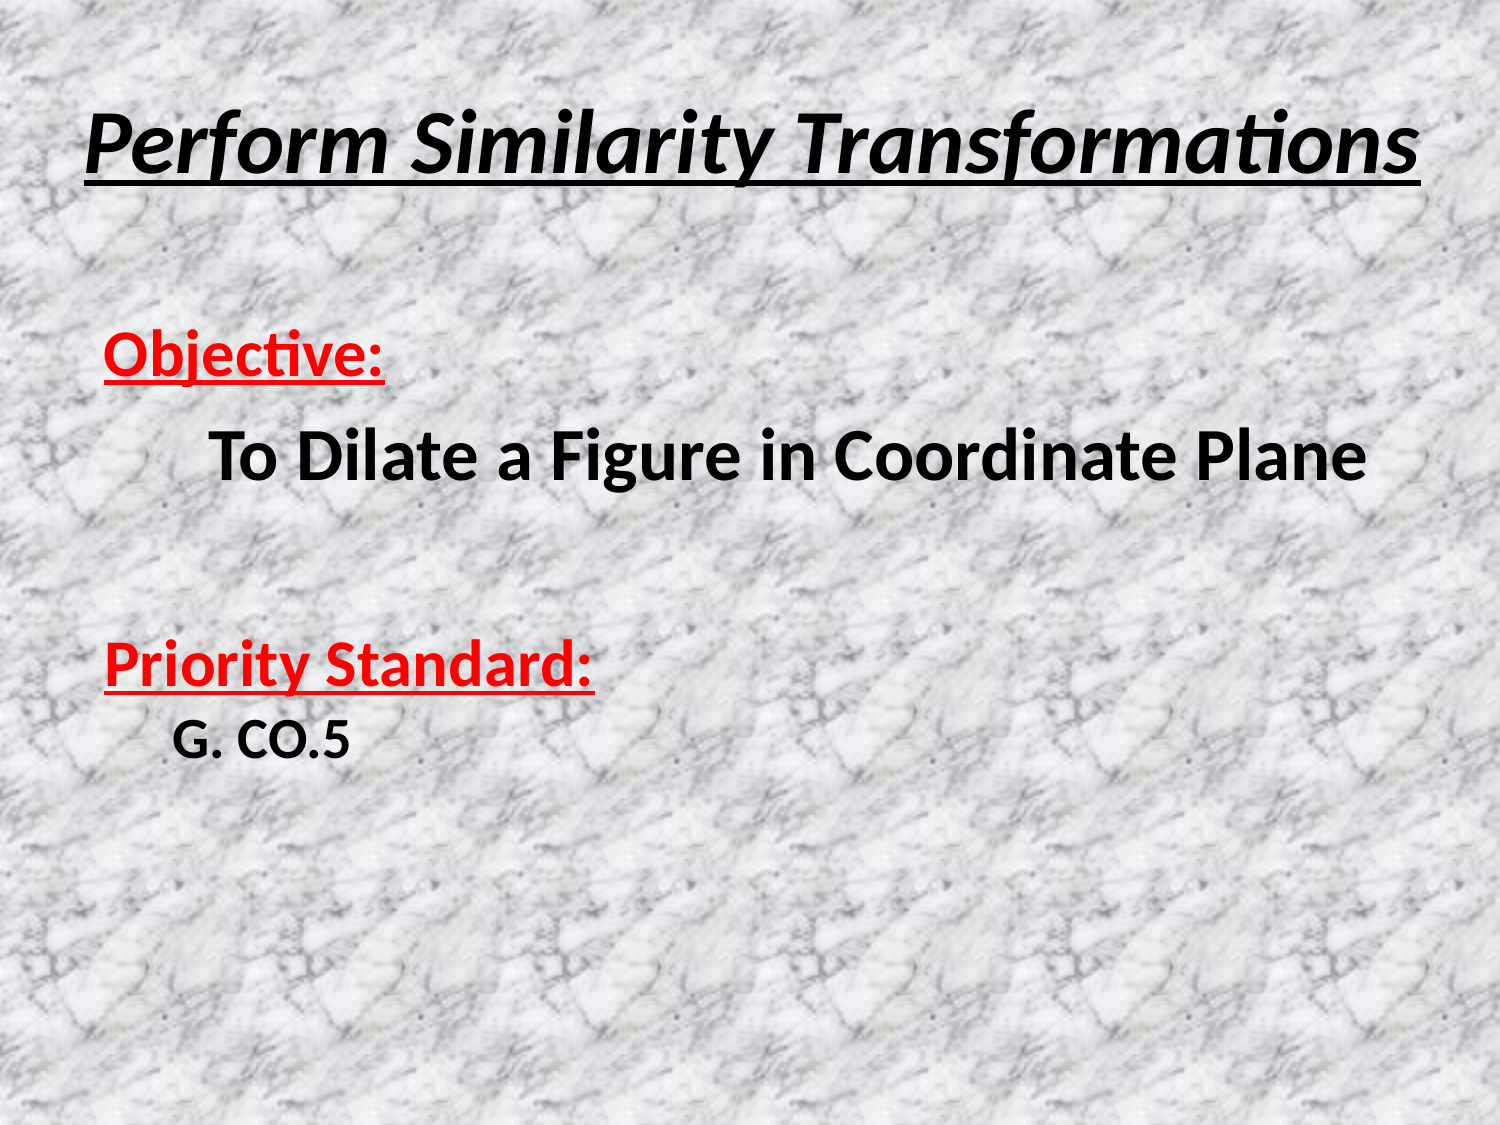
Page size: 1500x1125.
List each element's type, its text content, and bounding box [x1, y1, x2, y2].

text_box Objective: [89, 301, 401, 397]
text_box Perform Similarity Transformations [68, 74, 1436, 200]
picture [0, 0, 1500, 1125]
text_box To Dilate a Figure in Coordinate Plane [193, 397, 1386, 503]
text_box Priority Standard: G. CO.5 [89, 612, 610, 778]
